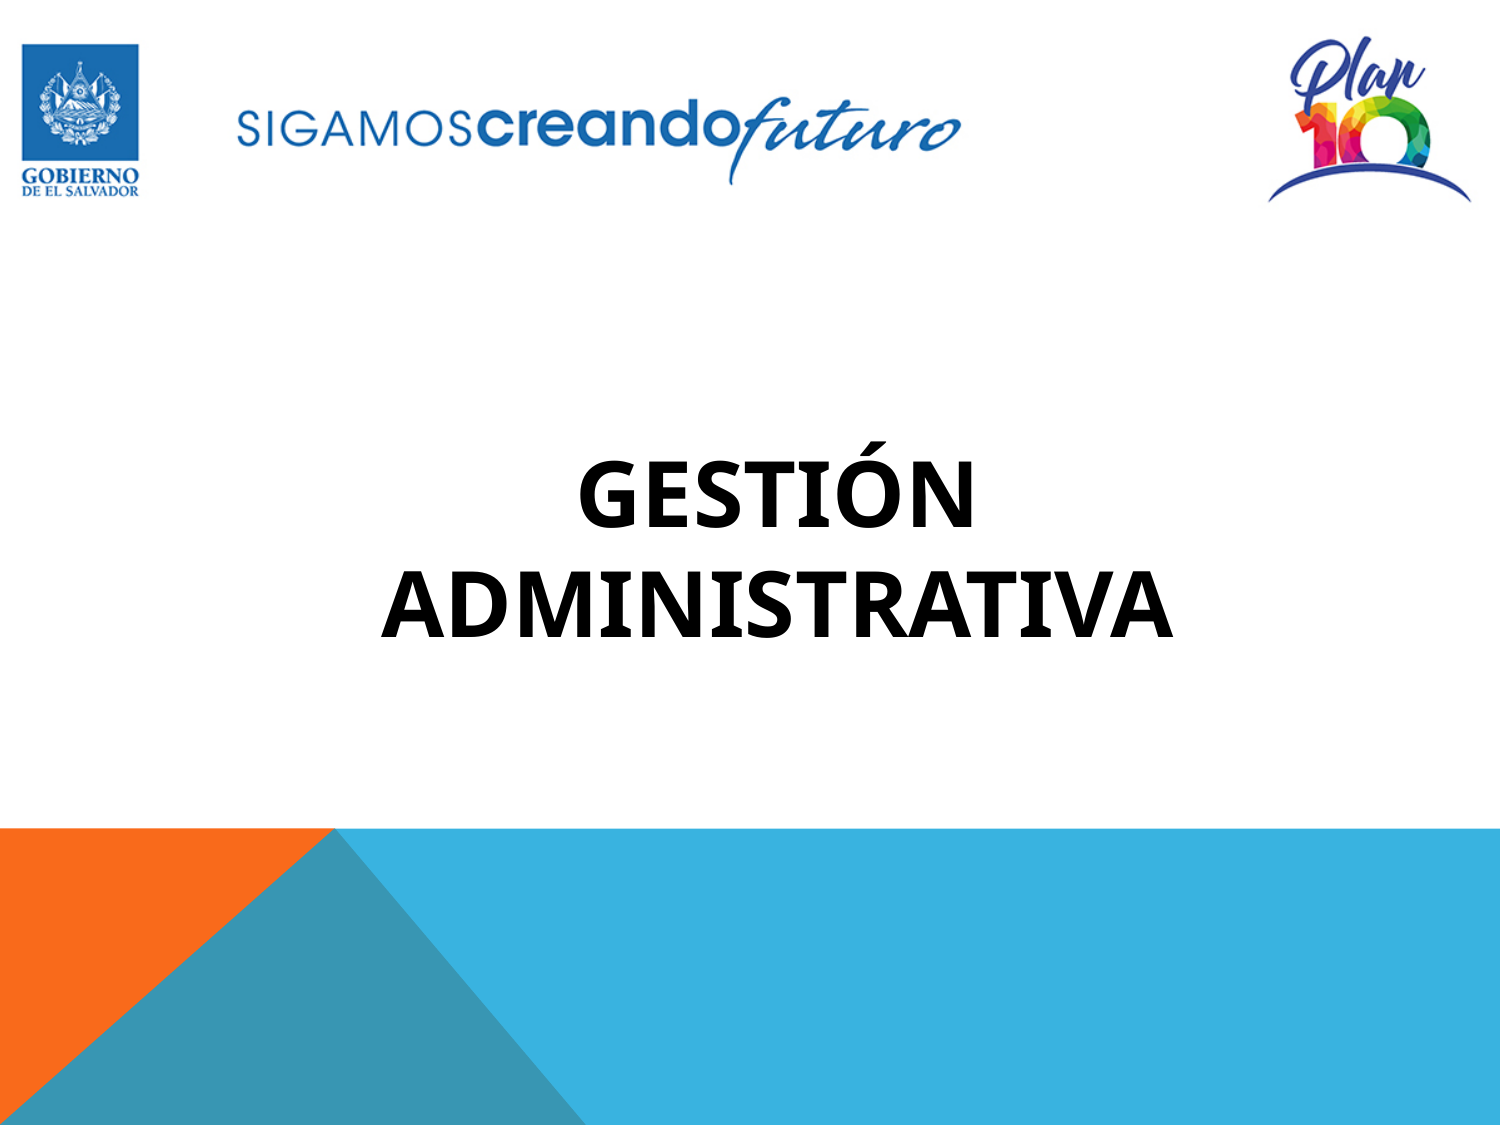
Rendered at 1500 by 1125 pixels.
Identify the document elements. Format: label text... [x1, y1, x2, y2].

text_box GESTIÓN ADMINISTRATIVA [253, 428, 1302, 663]
picture [0, 18, 1499, 220]
